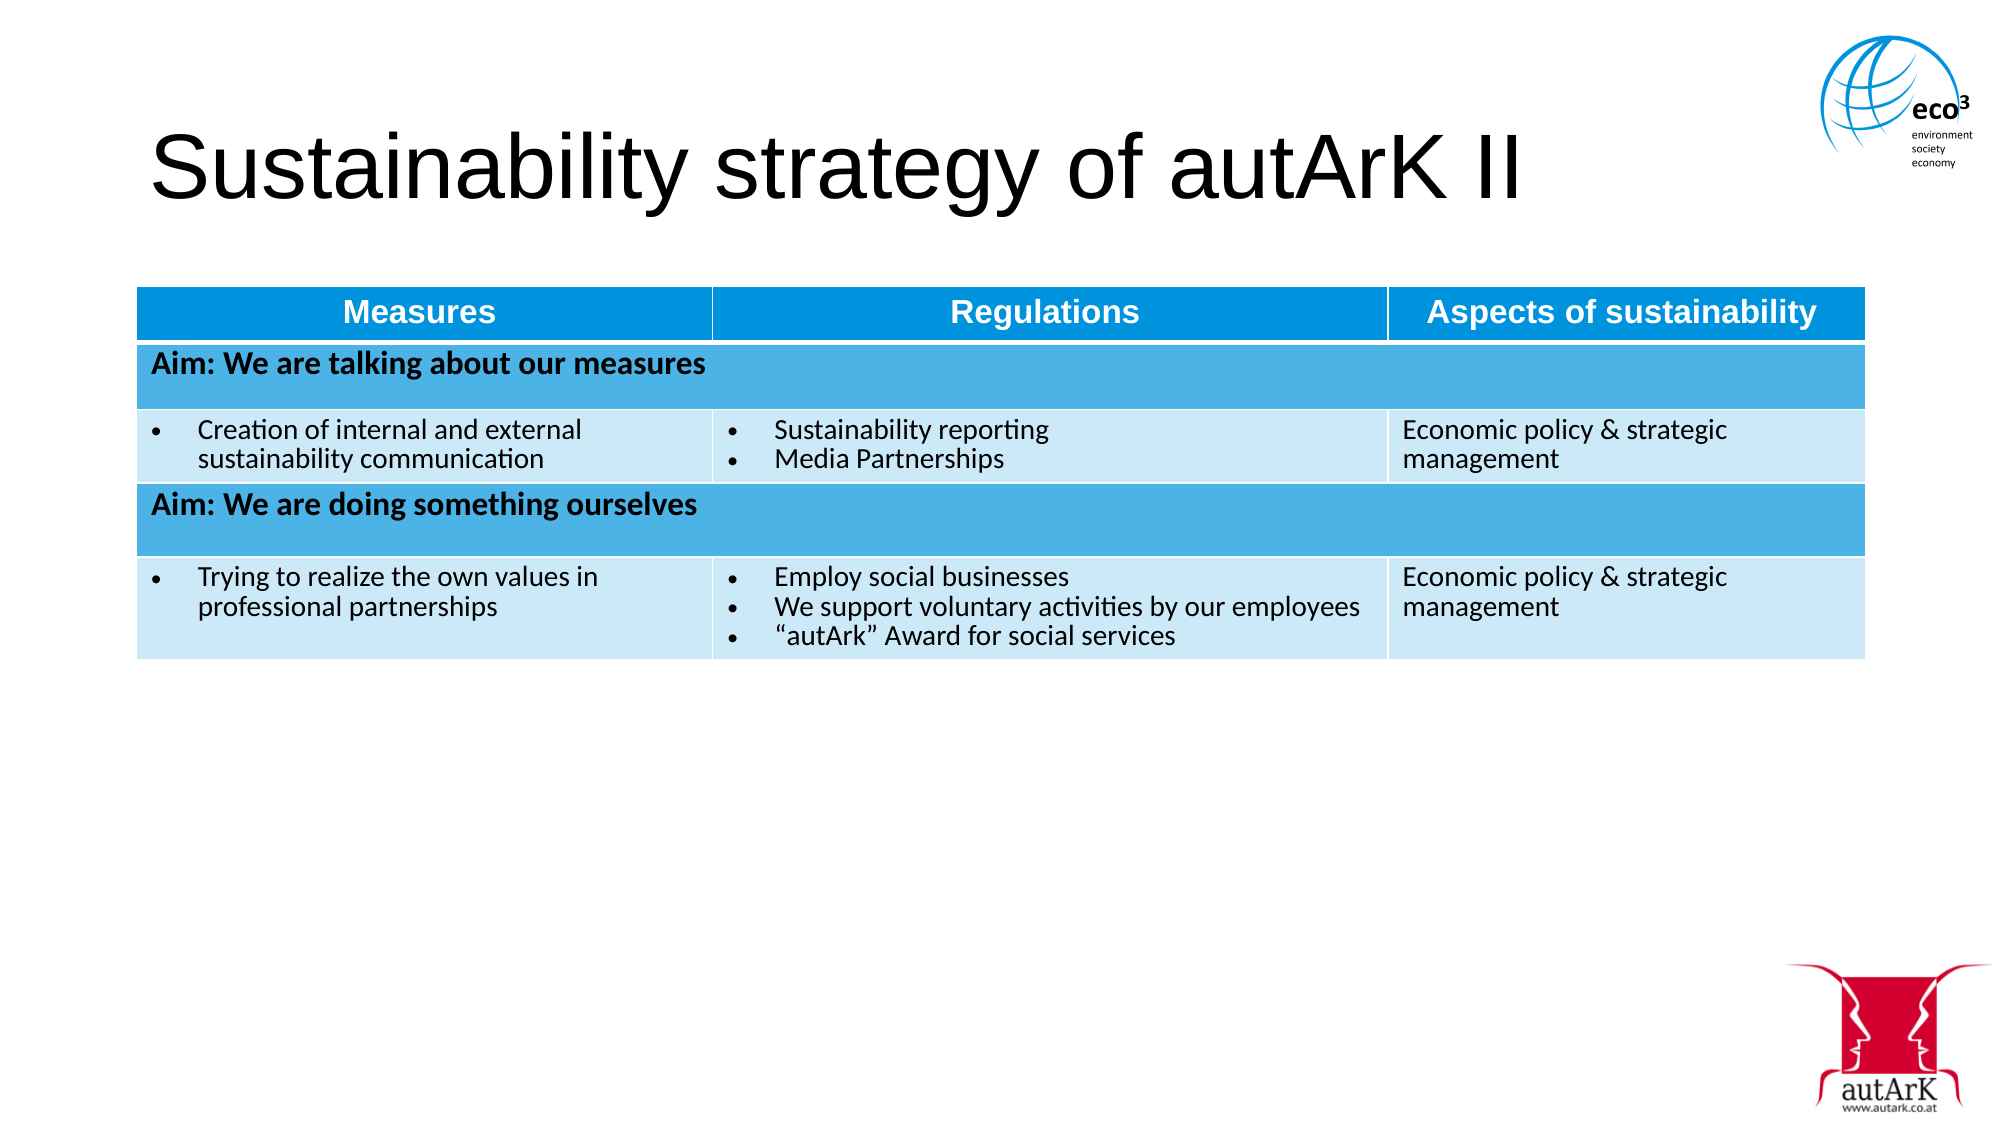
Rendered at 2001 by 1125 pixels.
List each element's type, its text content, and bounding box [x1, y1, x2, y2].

title Sustainability strategy of autArK II [134, 59, 1739, 278]
table_cell Sustainability reporting Media Partnerships [713, 410, 1387, 482]
table_cell Economic policy & strategic management [1389, 410, 1865, 482]
table_header Regulations [713, 287, 1387, 340]
table_cell Employ social businesses We support voluntary activities by our employees “autArk” Award for social services [713, 558, 1387, 659]
table_cell Economic policy & strategic management [1389, 558, 1865, 659]
table_cell Aim: We are talking about our measures [137, 345, 1865, 409]
picture [1781, 958, 1998, 1116]
table_header Aspects of sustainability [1389, 287, 1865, 340]
table_cell Creation of internal and external sustainability communication [137, 410, 712, 482]
table_cell Trying to realize the own values in professional partnerships [137, 558, 712, 659]
table_header Measures [137, 287, 712, 340]
table_cell Aim: We are doing something ourselves [137, 484, 1865, 556]
